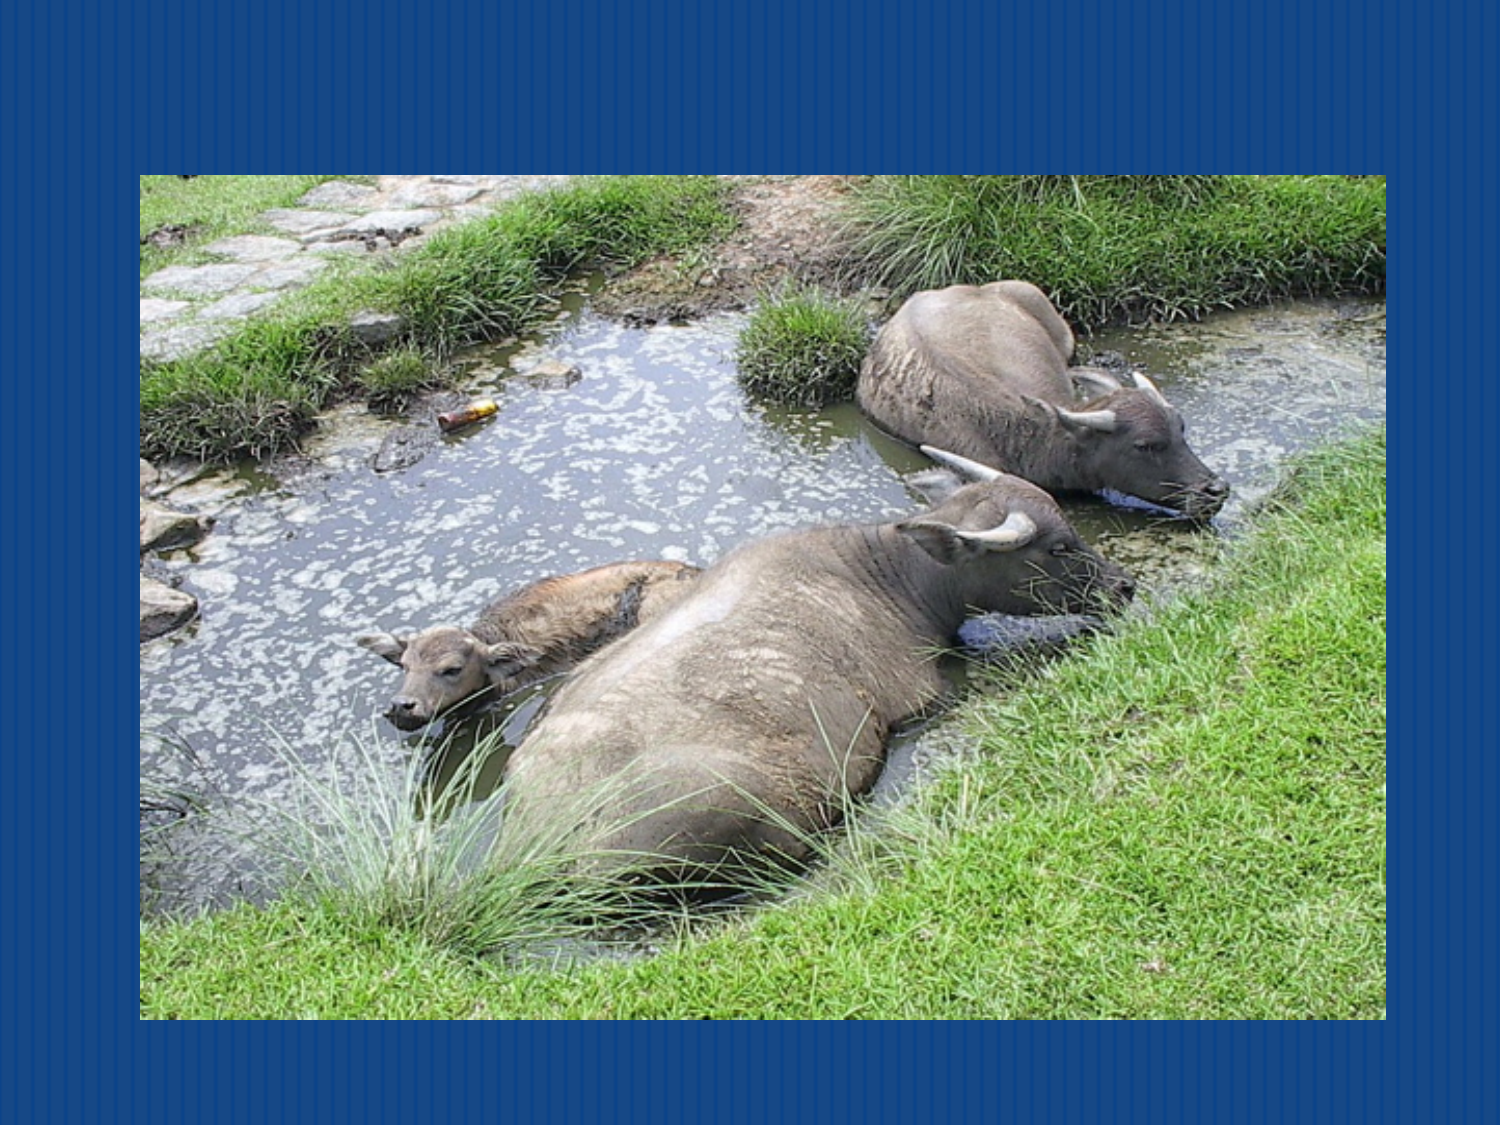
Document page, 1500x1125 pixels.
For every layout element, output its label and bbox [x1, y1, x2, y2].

list [140, 175, 1386, 1020]
